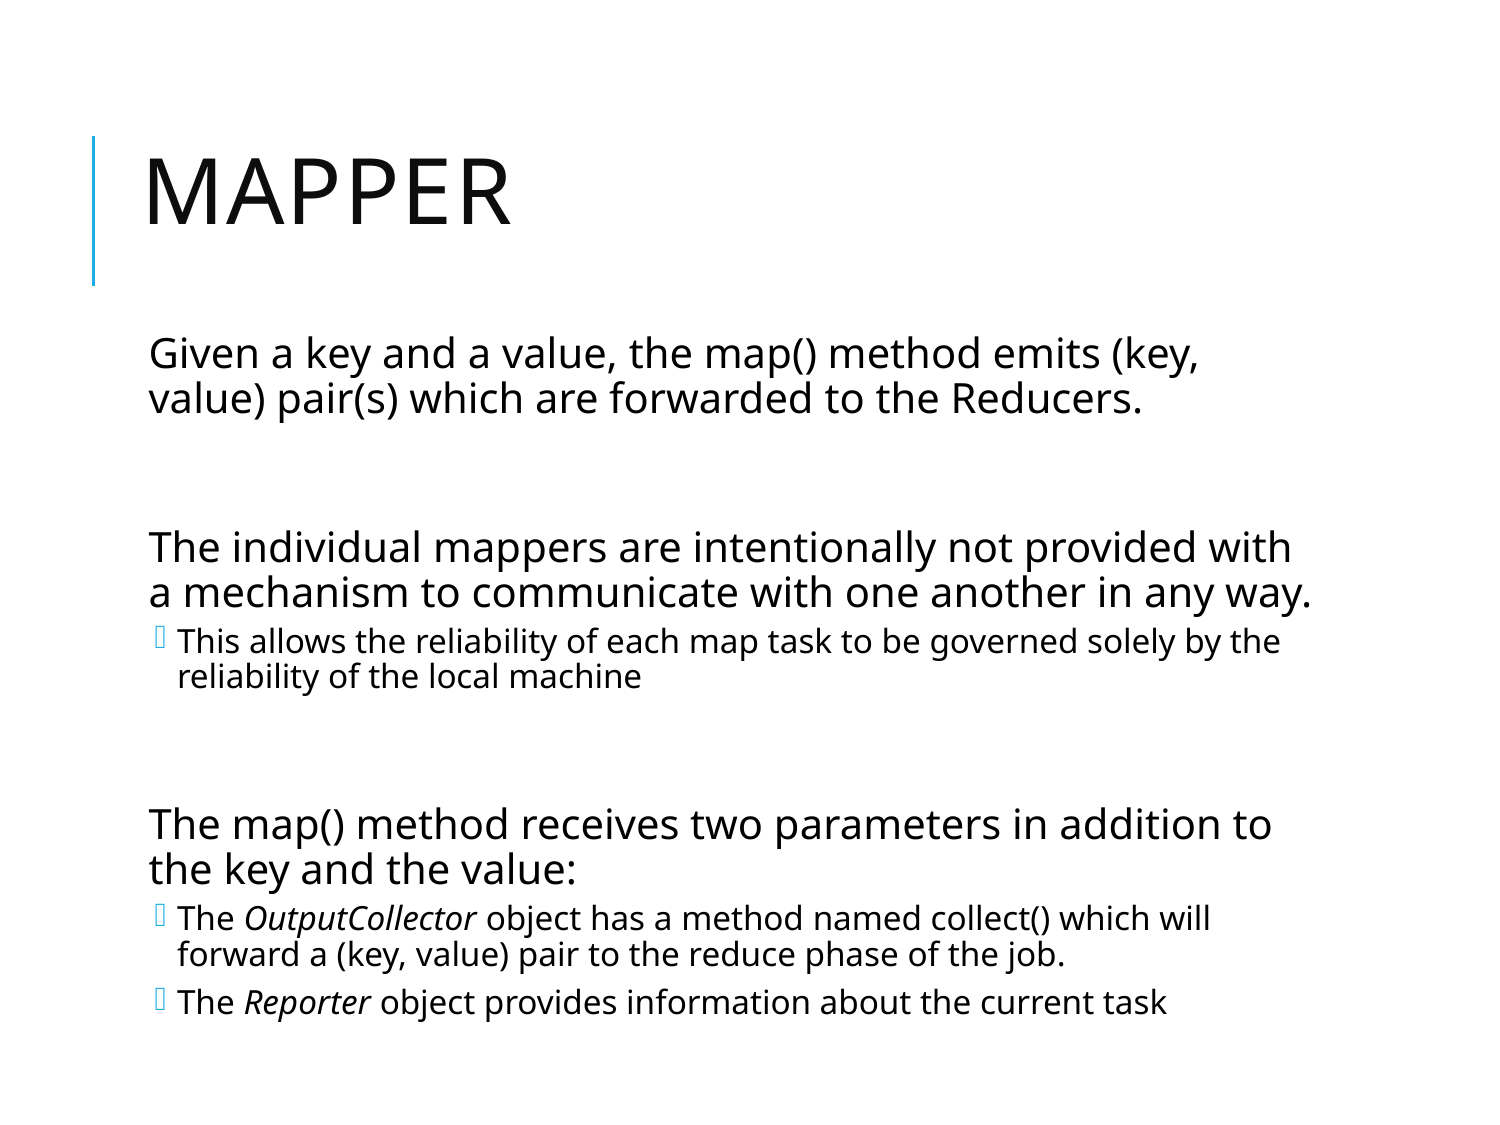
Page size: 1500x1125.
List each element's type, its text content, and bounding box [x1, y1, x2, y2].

title Mapper [126, 108, 1322, 288]
list Given a key and a value, the map() method emits (key, value) pair(s) which are forwarded to the Reducers. The individual mappers are intentionally not provided with a mechanism to communicate with one another in any way. This allows the reliability of each map task to be governed solely by the reliability of the local machine The map() method receives two parameters in addition to the key and the value: The OutputCollector object has a method named collect() which will forward a (key, value) pair to the reduce phase of the job. The Reporter object provides information about the current task [126, 324, 1322, 1035]
